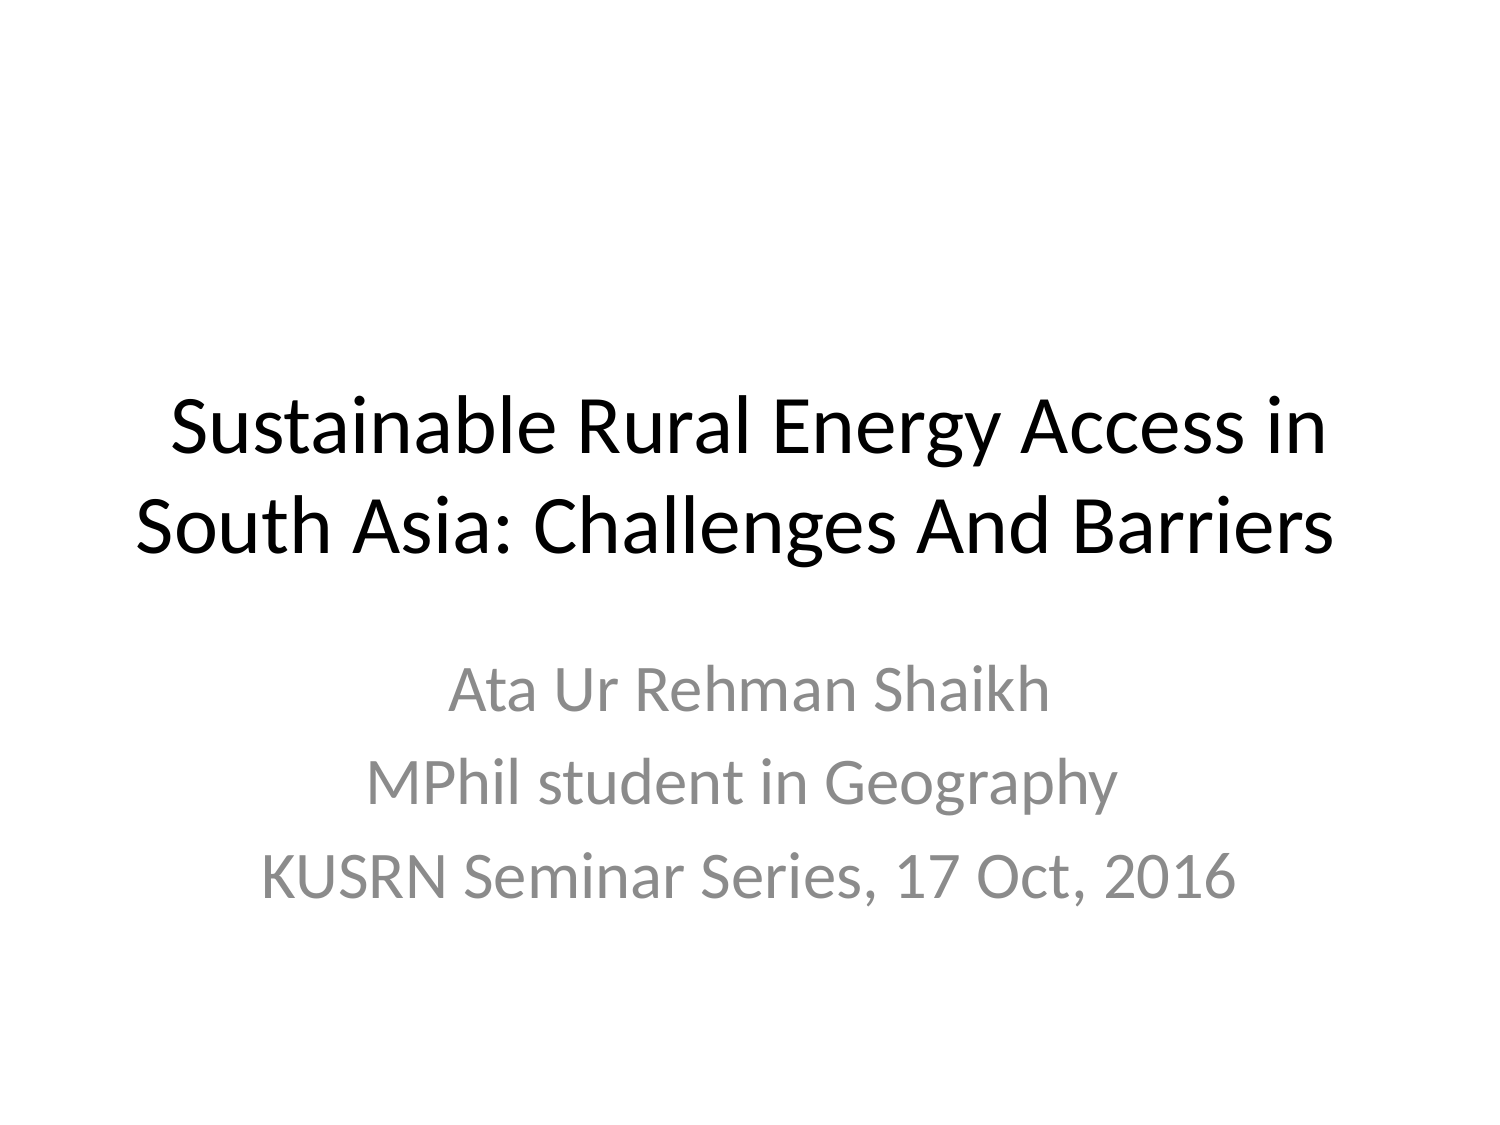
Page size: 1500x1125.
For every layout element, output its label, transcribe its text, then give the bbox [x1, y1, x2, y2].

title Sustainable Rural Energy Access in South Asia: Challenges And Barriers [112, 349, 1388, 591]
subtitle Ata Ur Rehman Shaikh MPhil student in Geography KUSRN Seminar Series, 17 Oct, 2016 [225, 637, 1275, 925]
